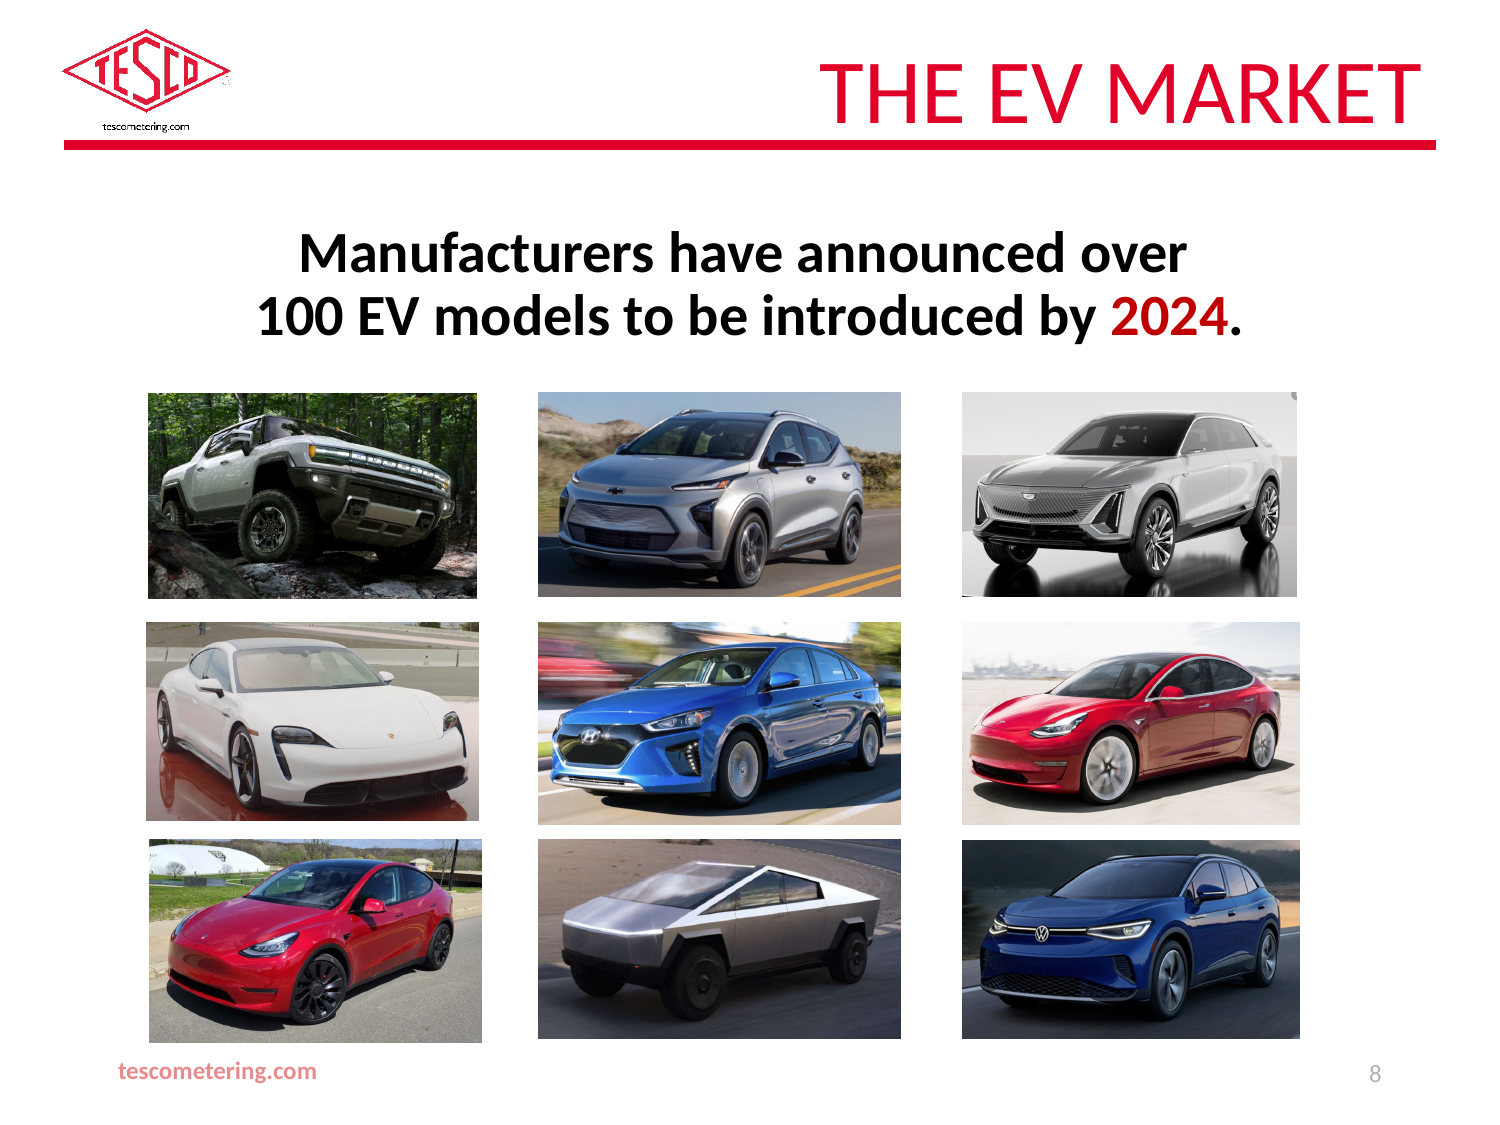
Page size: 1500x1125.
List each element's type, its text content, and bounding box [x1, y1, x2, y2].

picture [538, 622, 901, 825]
picture [149, 839, 482, 1043]
picture [538, 392, 901, 597]
picture [962, 840, 1300, 1039]
picture [61, 29, 231, 133]
picture [962, 392, 1297, 597]
picture [538, 839, 901, 1039]
list Manufacturers have announced over 100 EV models to be introduced by 2024. [103, 214, 1397, 1010]
picture [962, 622, 1300, 825]
footer tescometering.com [103, 1039, 610, 1100]
slide_number 8 [1059, 1042, 1397, 1103]
picture [146, 621, 479, 821]
title The EV Market [255, 38, 1438, 150]
picture [148, 393, 477, 599]
